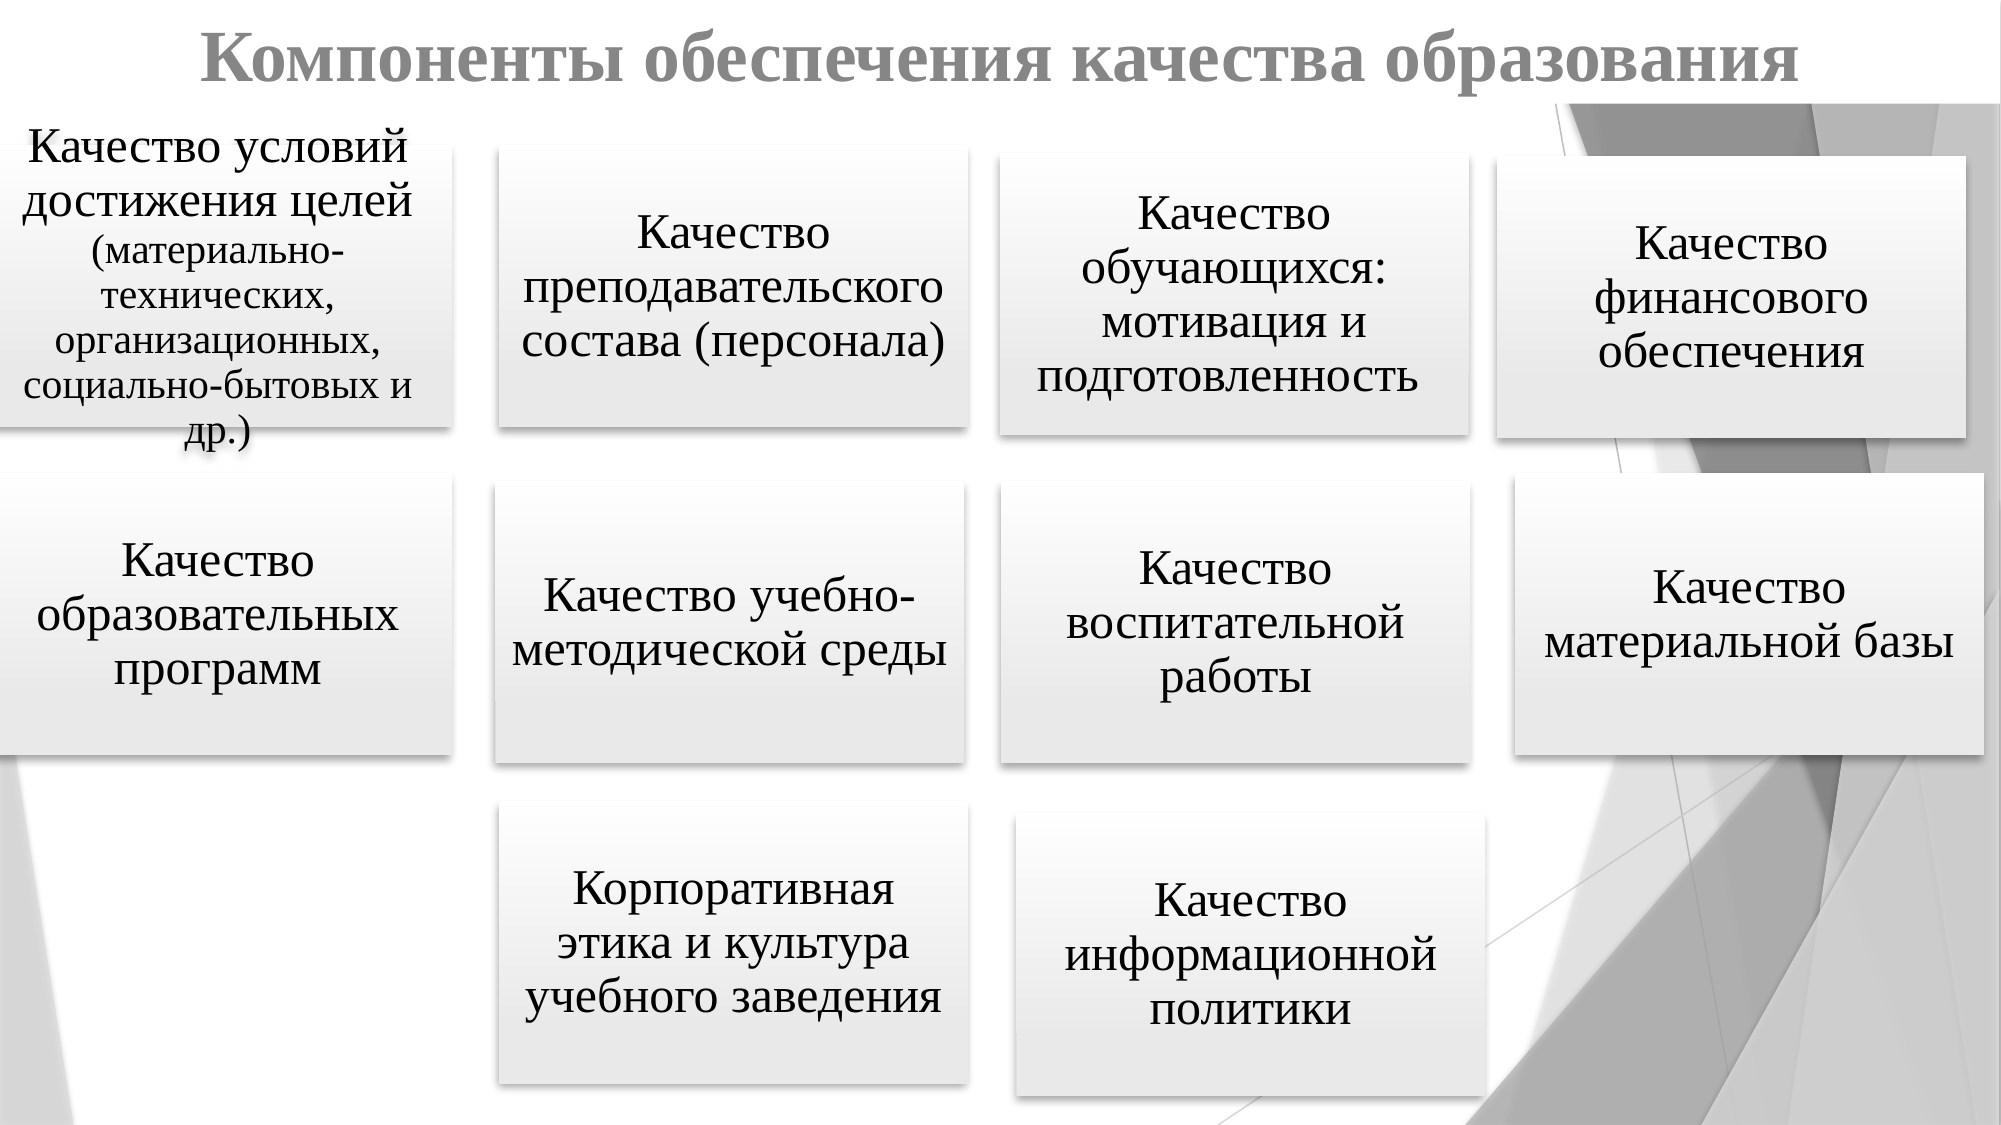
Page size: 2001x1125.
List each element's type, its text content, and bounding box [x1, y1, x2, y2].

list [0, 102, 2000, 1125]
title Компоненты обеспечения качества образования [0, 0, 2000, 102]
